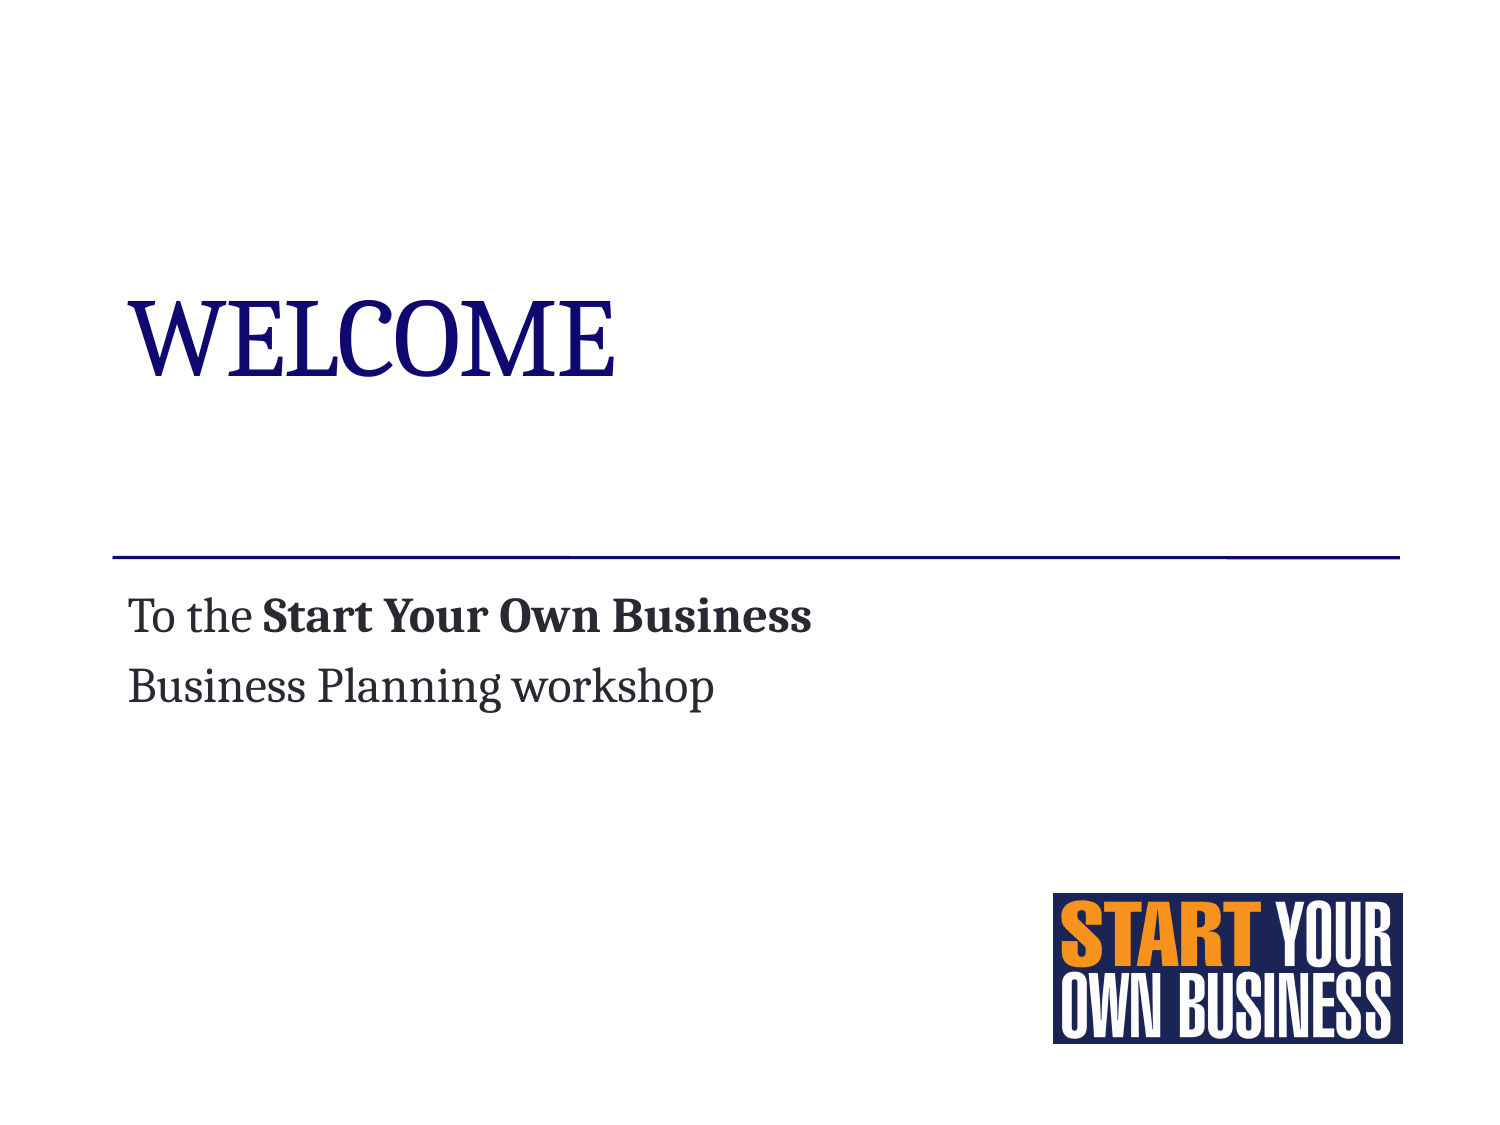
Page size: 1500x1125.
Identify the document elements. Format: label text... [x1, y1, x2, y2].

picture [1053, 893, 1414, 1050]
title Welcome [112, 224, 1400, 542]
subtitle To the Start Your Own Business Business Planning workshop [112, 575, 1163, 863]
